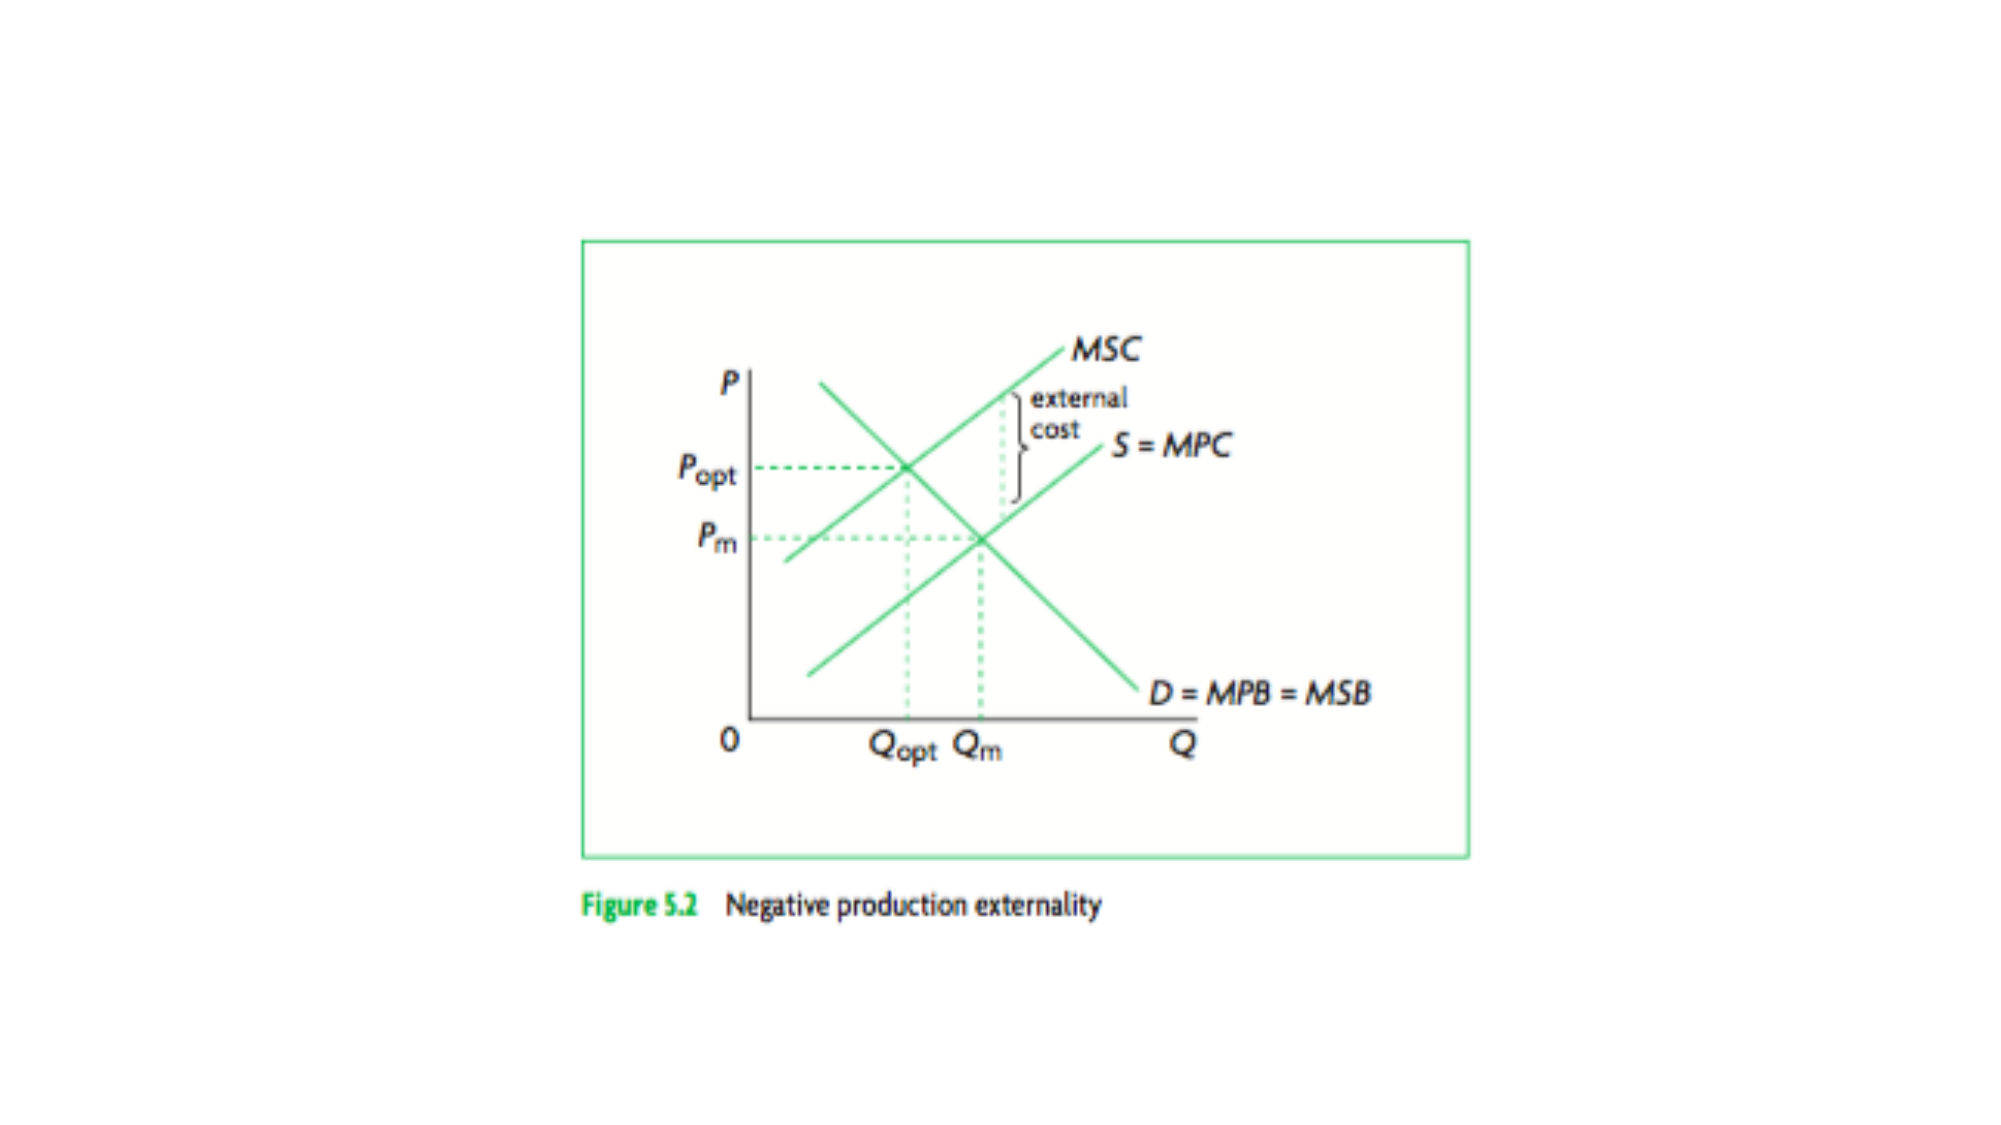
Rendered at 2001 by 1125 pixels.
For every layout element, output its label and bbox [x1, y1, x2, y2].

picture [508, 204, 1521, 1016]
